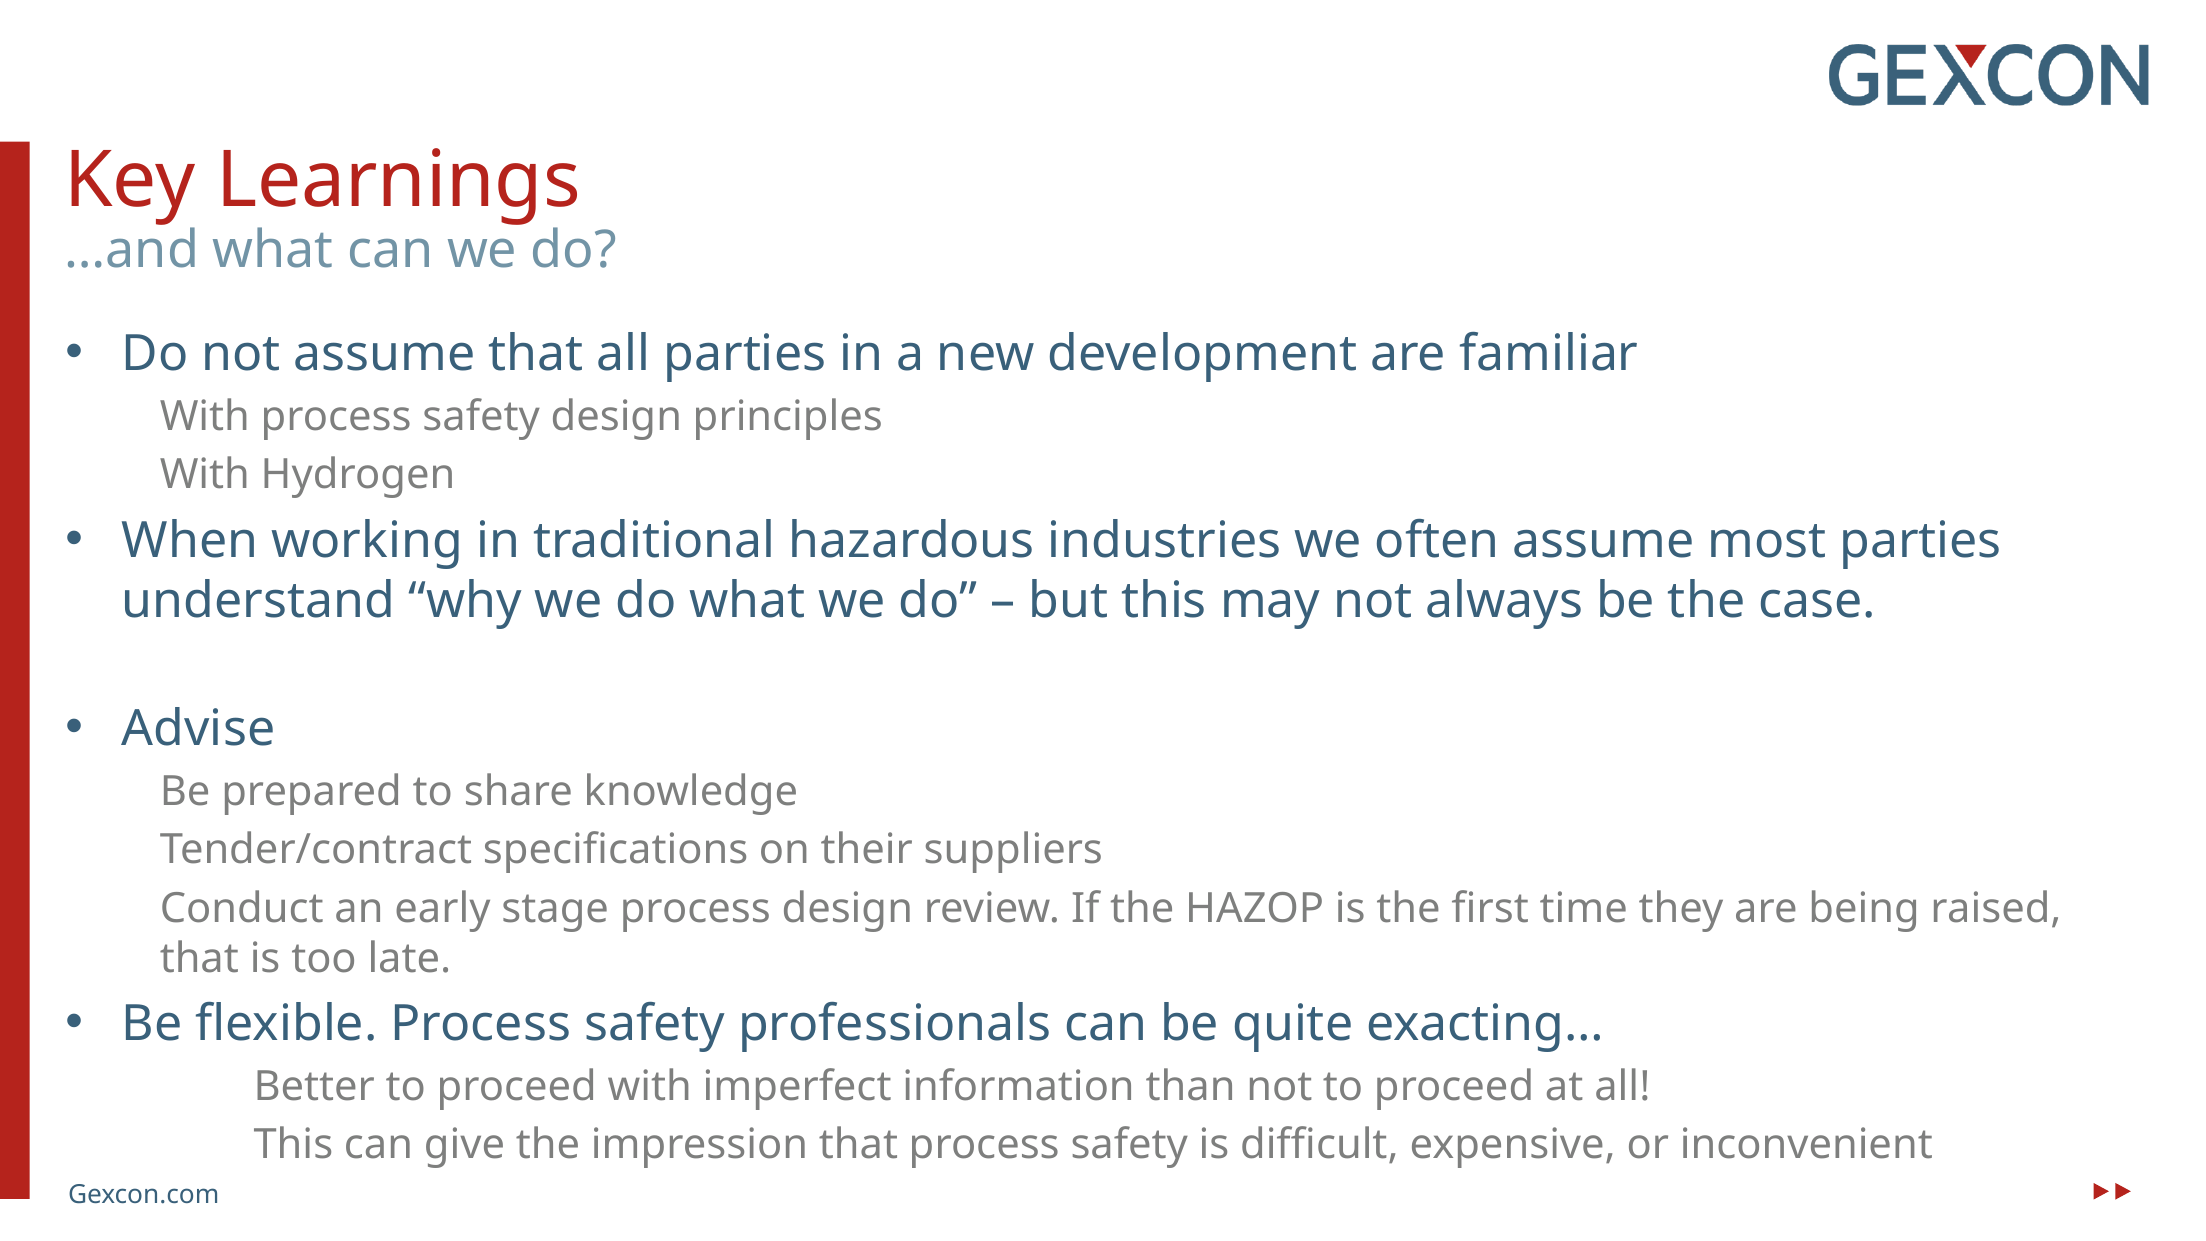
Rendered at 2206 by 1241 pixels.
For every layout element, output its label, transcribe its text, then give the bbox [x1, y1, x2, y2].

list …and what can we do? [49, 207, 773, 283]
list Do not assume that all parties in a new development are familiar With process safety design principles With Hydrogen When working in traditional hazardous industries we often assume most parties understand “why we do what we do” – but this may not always be the case. Advise Be prepared to share knowledge Tender/contract specifications on their suppliers Conduct an early stage process design review. If the HAZOP is the first time they are being raised, that is too late. Be flexible. Process safety professionals can be quite exacting… Better to proceed with imperfect information than not to proceed at all! This can give the impression that process safety is difficult, expensive, or inconvenient [65, 320, 2078, 1146]
picture [1827, 0, 2150, 121]
list Key Learnings [49, 120, 915, 208]
